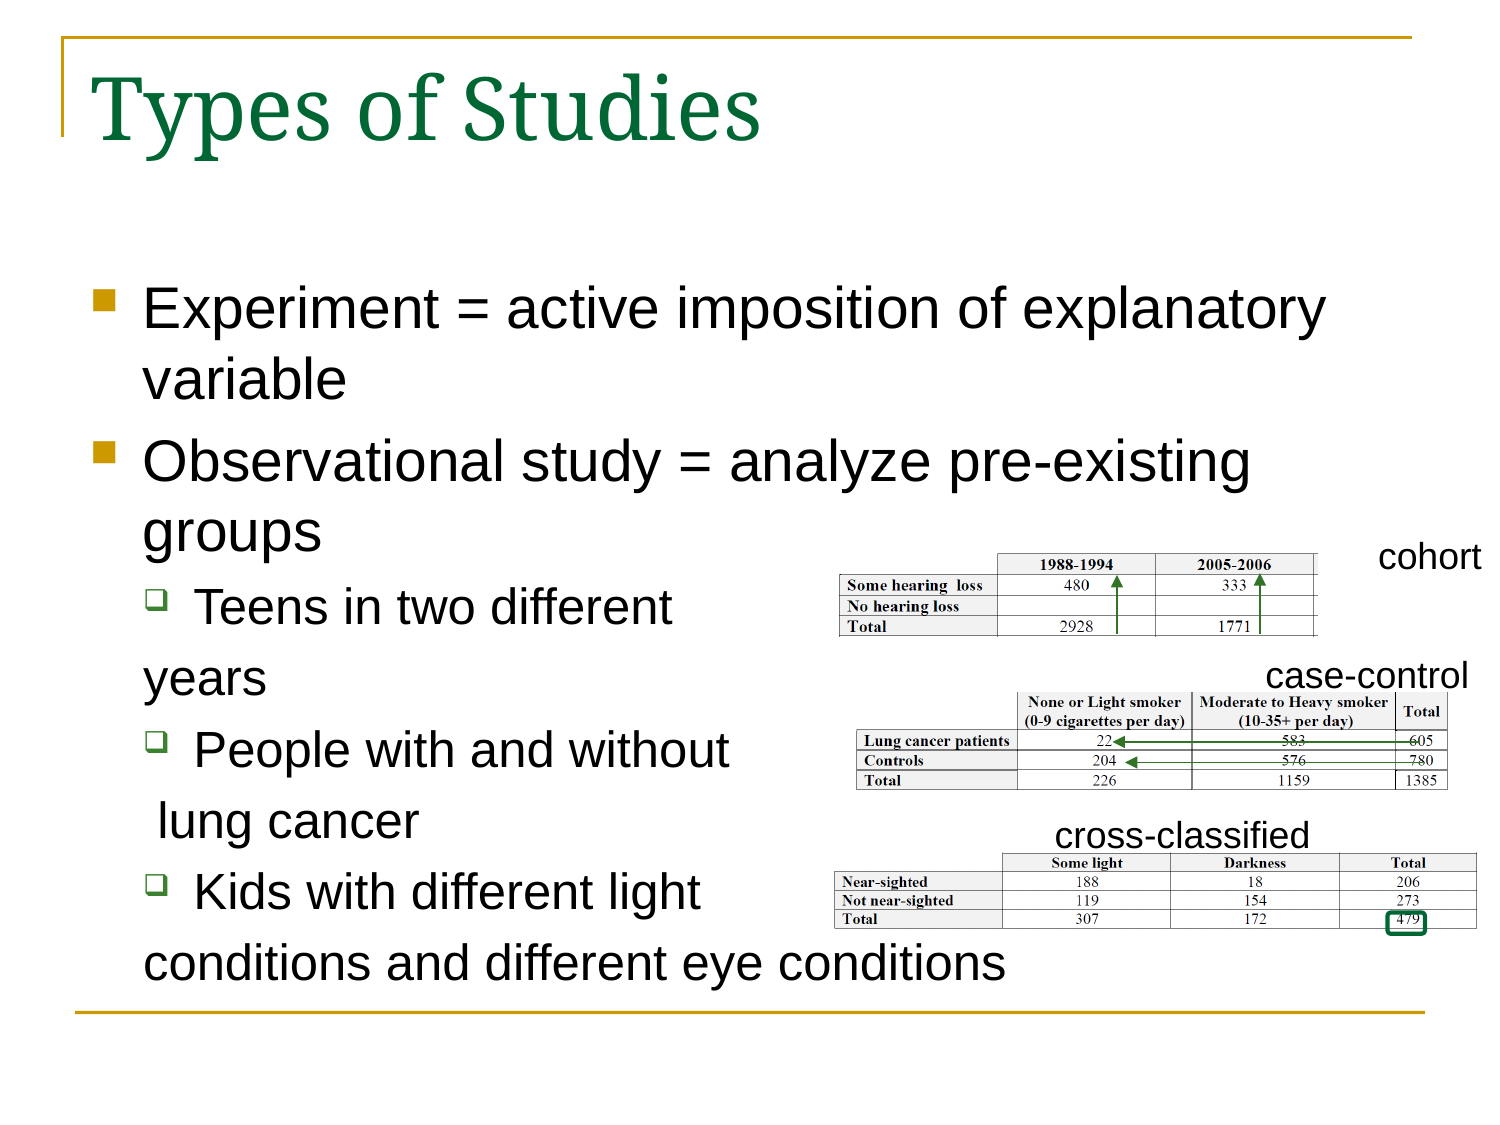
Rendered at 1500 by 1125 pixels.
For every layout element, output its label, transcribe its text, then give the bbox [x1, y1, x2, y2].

picture [824, 844, 1483, 935]
text_box cohort [1363, 524, 1498, 585]
list Experiment = active imposition of explanatory variable Observational study = analyze pre-existing groups Teens in two different years People with and without lung cancer Kids with different light conditions and different eye conditions [75, 262, 1425, 1006]
picture [849, 692, 1458, 793]
picture [824, 540, 1318, 644]
title Types of Studies [75, 45, 1425, 233]
text_box case-control [1250, 643, 1485, 703]
text_box cross-classified [1039, 803, 1460, 843]
